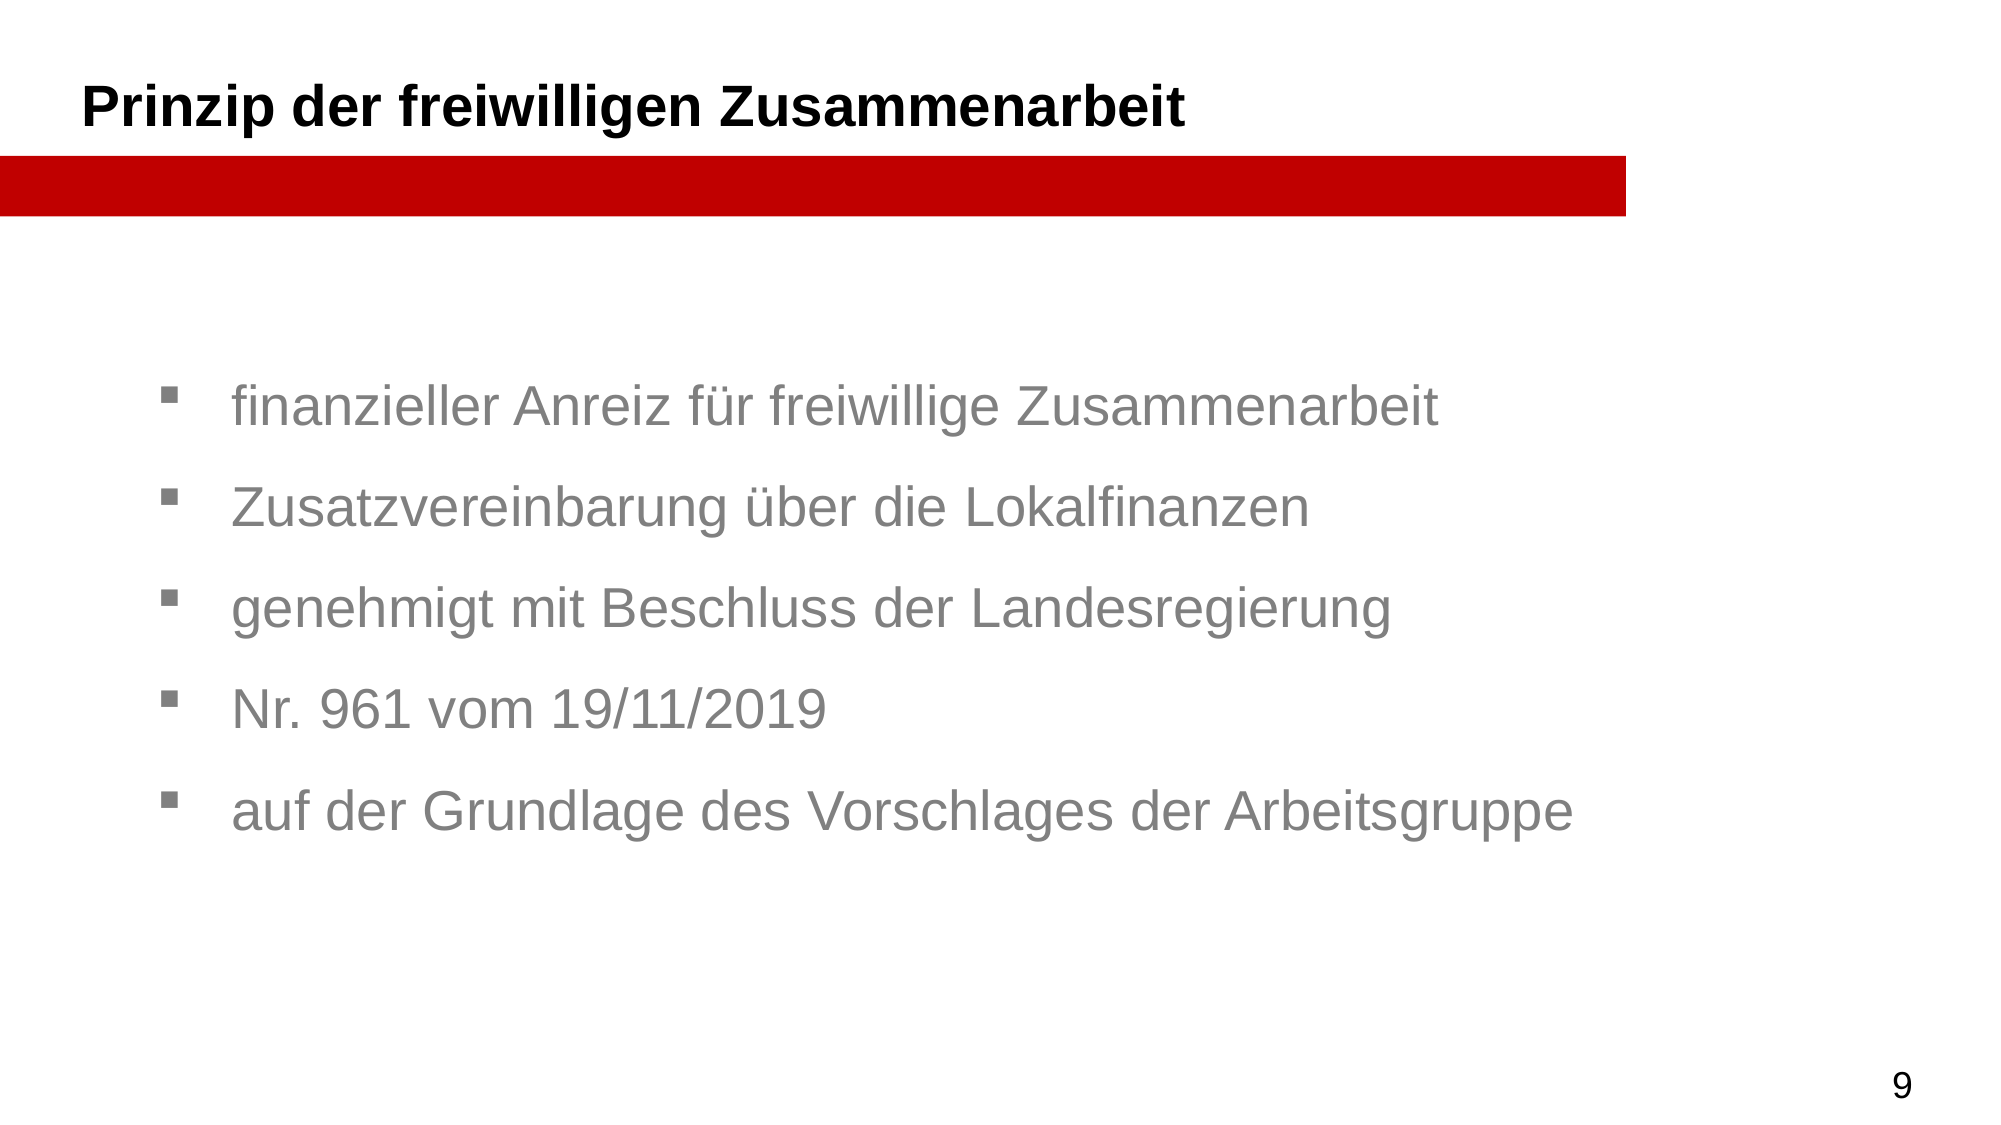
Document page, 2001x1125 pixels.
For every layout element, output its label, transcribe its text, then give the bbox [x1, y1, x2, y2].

text_box [0, 154, 1628, 218]
text_box finanzieller Anreiz für freiwillige Zusammenarbeit Zusatzvereinbarung über die Lokalfinanzen genehmigt mit Beschluss der Landesregierung Nr. 961 vom 19/11/2019 auf der Grundlage des Vorschlages der Arbeitsgruppe [66, 327, 1898, 849]
text_box Prinzip der freiwilligen Zusammenarbeit [66, 61, 1922, 146]
text_box 9 [1877, 1054, 2000, 1114]
